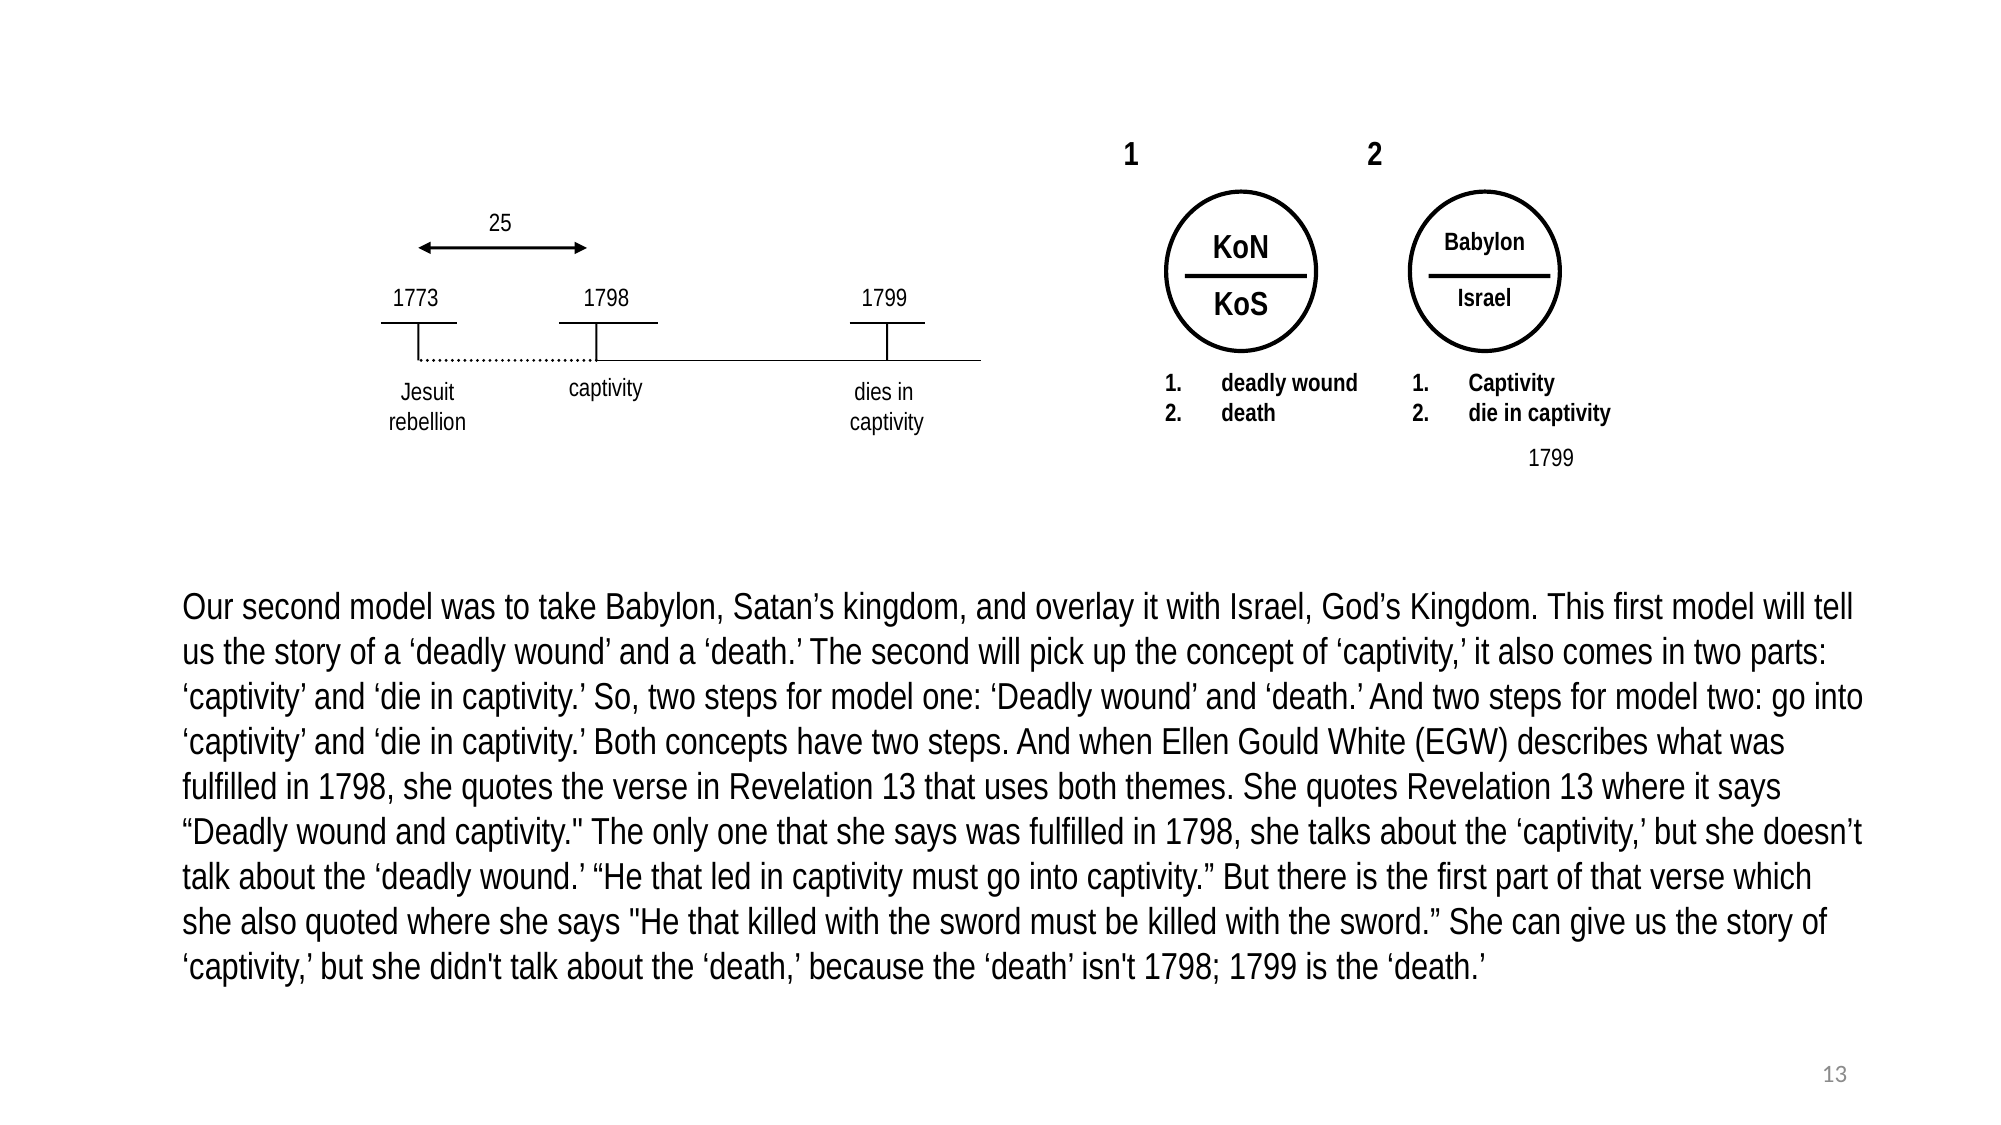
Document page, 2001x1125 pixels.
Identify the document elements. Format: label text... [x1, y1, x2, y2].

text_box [371, 172, 1630, 558]
slide_number 13 [1412, 1042, 1863, 1103]
text_box 2 [1337, 125, 1413, 172]
text_box Our second model was to take Babylon, Satan’s kingdom, and overlay it with Israel, God’s Kingdom. This first model will tell us the story of a ‘deadly wound’ and a ‘death.’ The second will pick up the concept of ‘captivity,’ it also comes in two parts: ‘captivity’ and ‘die in captivity.’ So, two steps for model one: ‘Deadly wound’ and ‘death.’ And two steps for model two: go into ‘captivity’ and ‘die in captivity.’ Both concepts have two steps. And when Ellen Gould White (EGW) describes what was fulfilled in 1798, she quotes the verse in Revelation 13 that uses both themes. She quotes Revelation 13 where it says “Deadly wound and captivity." The only one that she says was fulfilled in 1798, she talks about the ‘captivity,’ but she doesn’t talk about the ‘deadly wound.’ “He that led in captivity must go into captivity.” But there is the first part of that verse which she also quoted where she says "He that killed with the sword must be killed with the sword.” She can give us the story of ‘captivity,’ but she didn't talk about the ‘death,’ because the ‘death’ isn't 1798; 1799 is the ‘death.’ [167, 574, 1882, 995]
text_box 1 [1093, 125, 1169, 172]
